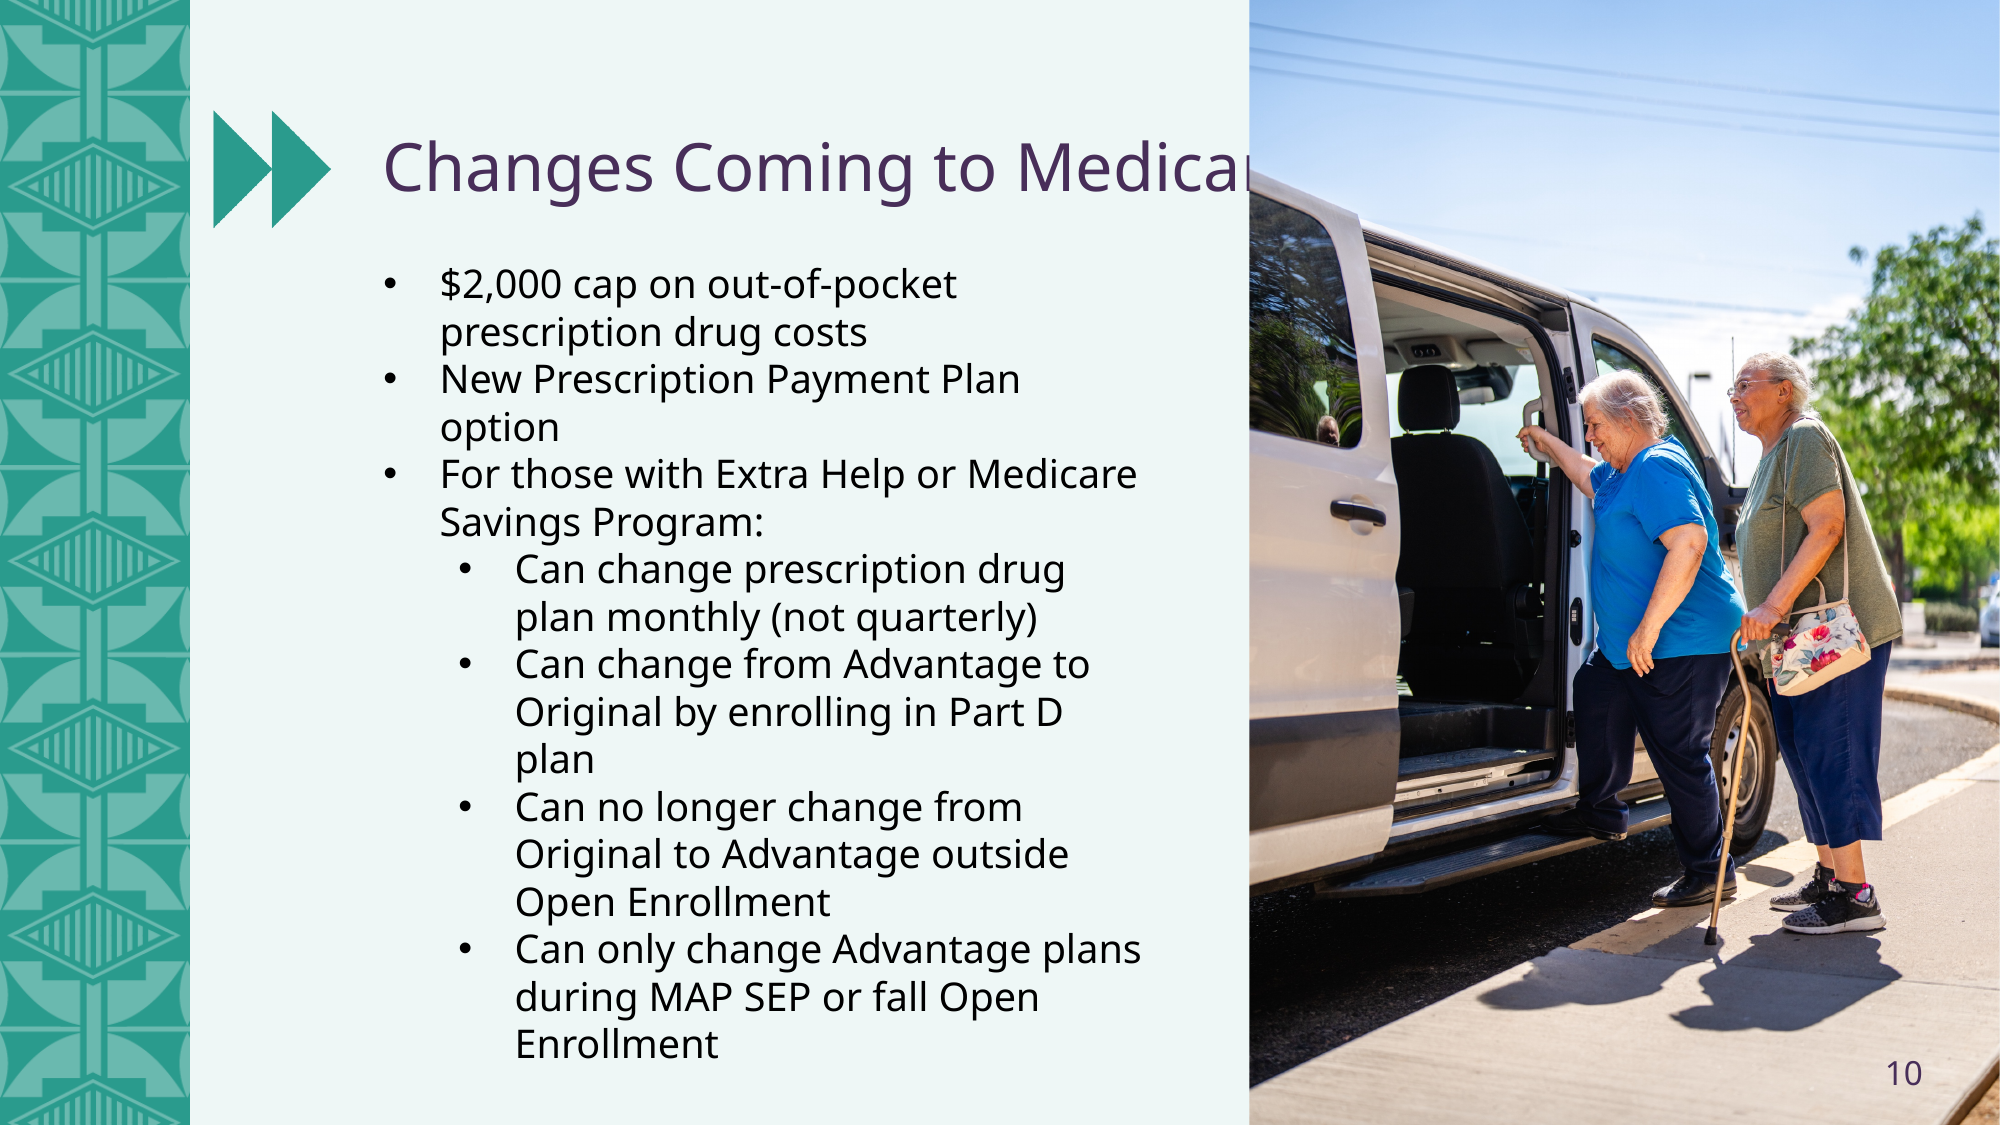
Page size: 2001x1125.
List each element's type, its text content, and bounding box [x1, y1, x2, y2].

text_box $2,000 cap on out-of-pocket prescription drug costs New Prescription Payment Plan option For those with Extra Help or Medicare Savings Program: Can change prescription drug plan monthly (not quarterly) Can change from Advantage to Original by enrolling in Part D plan Can no longer change from Original to Advantage outside Open Enrollment Can only change Advantage plans during MAP SEP or fall Open Enrollment [293, 251, 1167, 1075]
picture [1248, 0, 2000, 1125]
picture [0, 0, 450, 1125]
text_box Changes Coming to Medicare 2025 [367, 126, 1248, 213]
